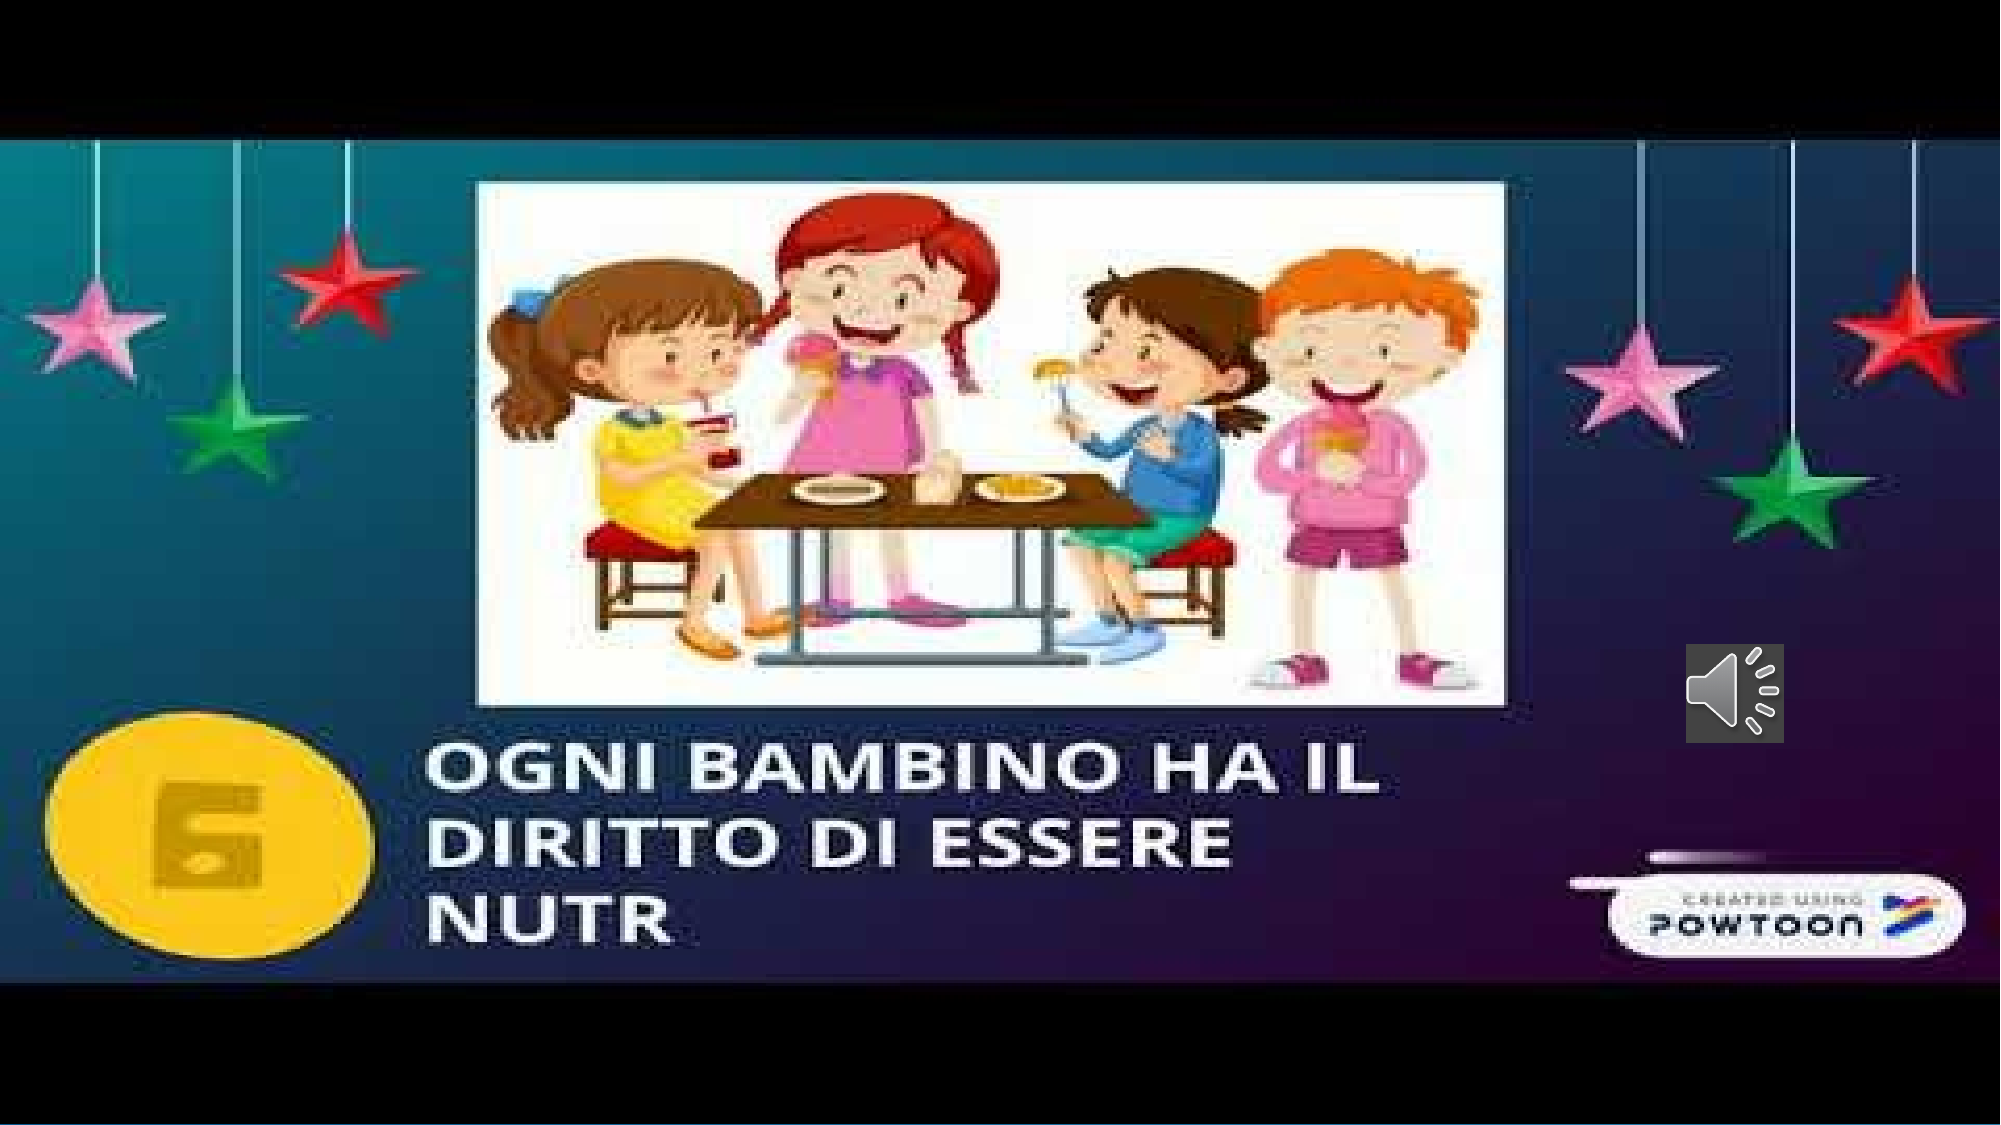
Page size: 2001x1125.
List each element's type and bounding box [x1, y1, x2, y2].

list [0, 0, 2000, 1125]
picture [1684, 643, 1786, 744]
